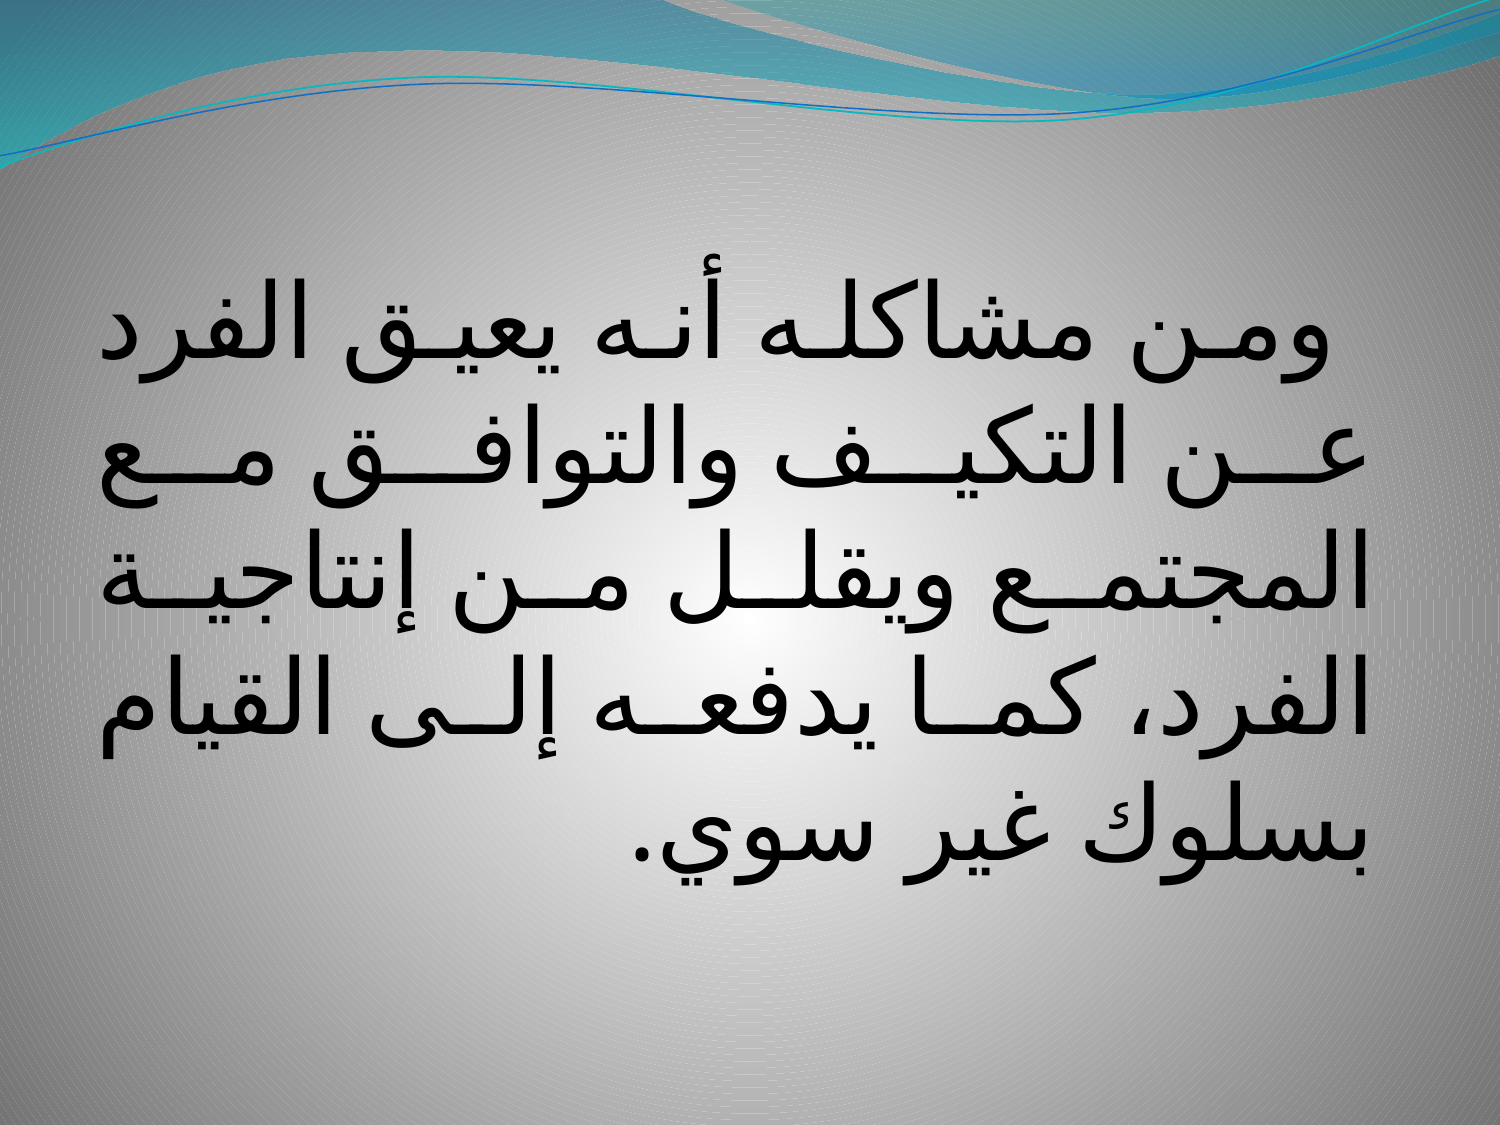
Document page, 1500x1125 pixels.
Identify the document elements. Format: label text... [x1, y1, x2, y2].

list ومن مشاكله أنه يعيق الفرد عن التكيف والتوافق مع المجتمع ويقلل من إنتاجية الفرد، كما يدفعه إلى القيام بسلوك غير سوي. [82, 246, 1432, 890]
